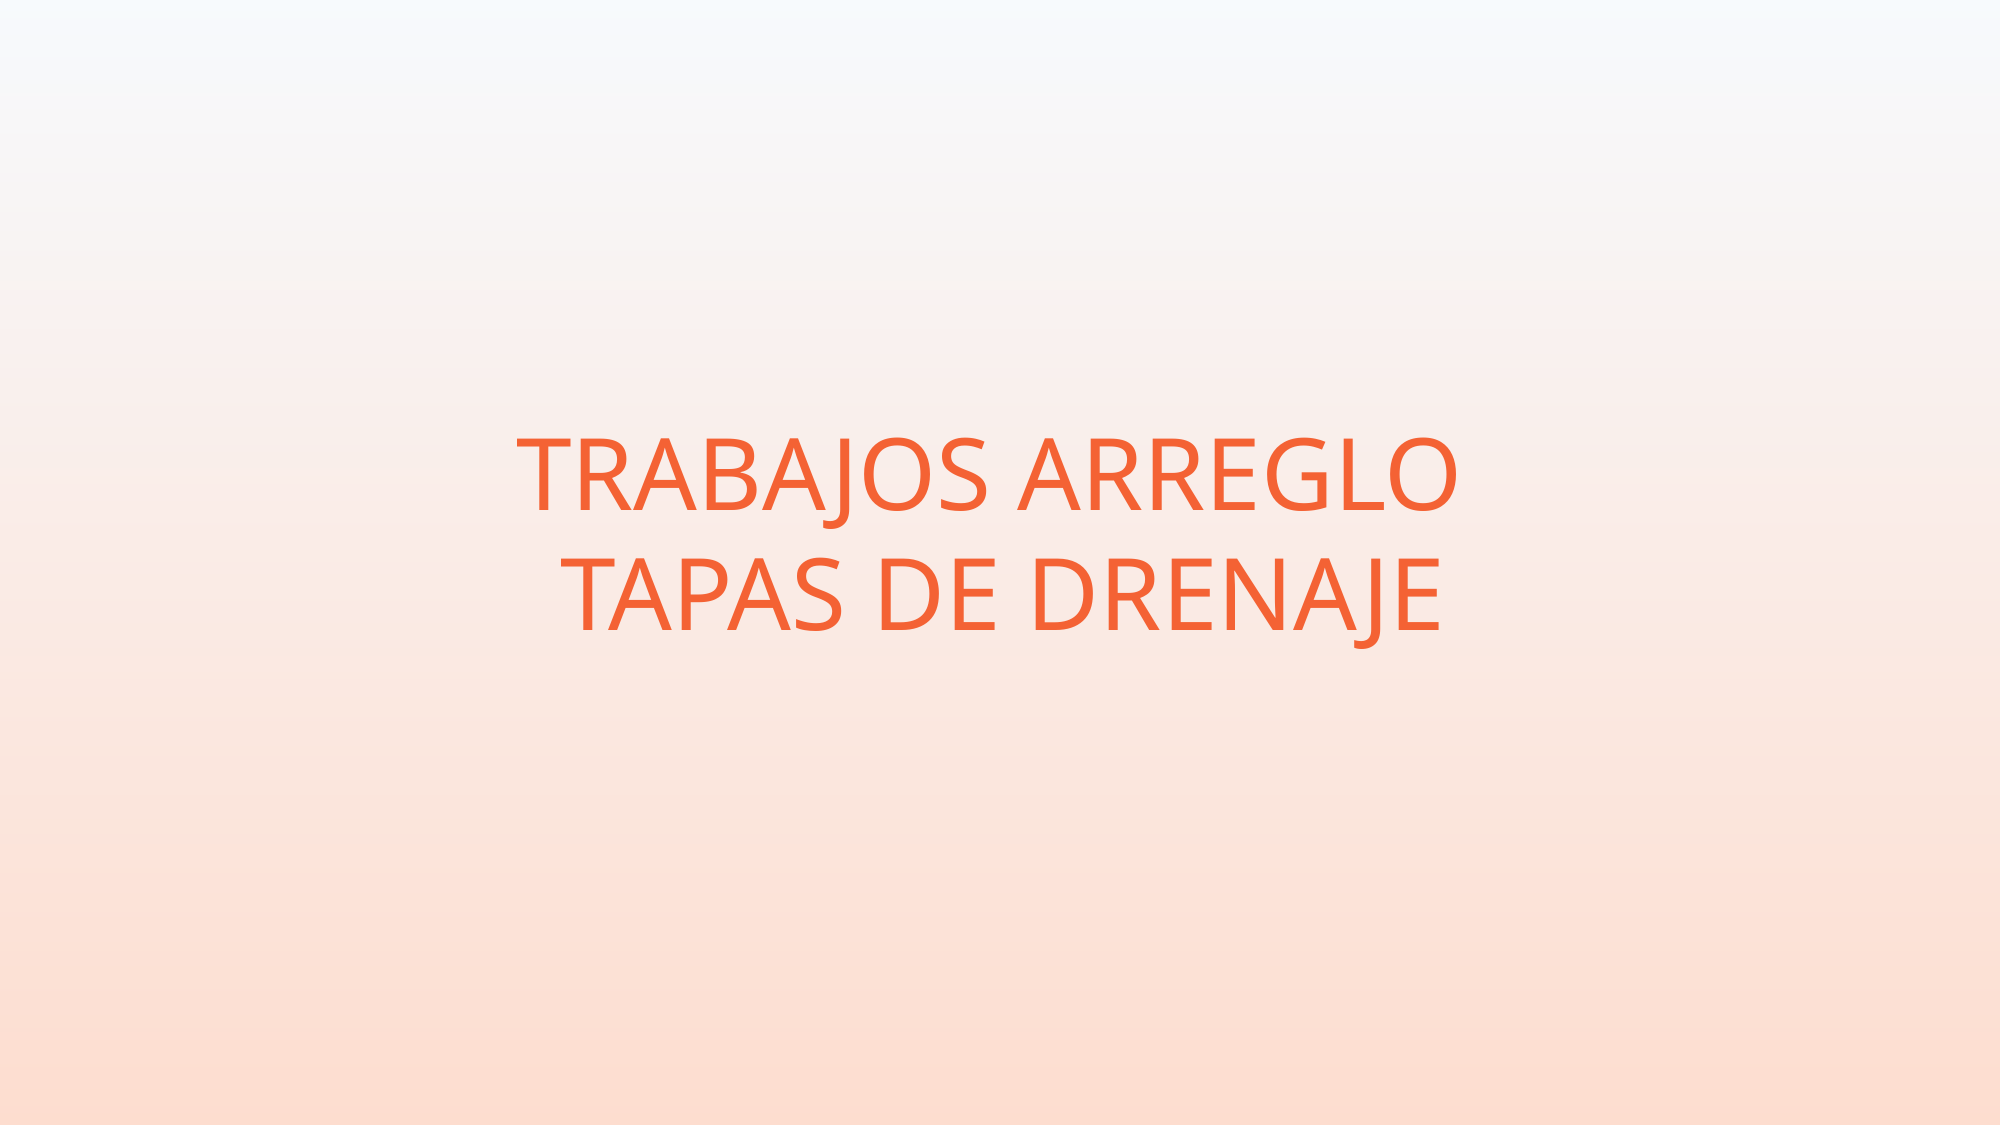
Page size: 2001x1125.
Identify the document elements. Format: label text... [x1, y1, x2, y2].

text_box TRABAJOS ARREGLO TAPAS DE DRENAJE [282, 282, 1724, 658]
